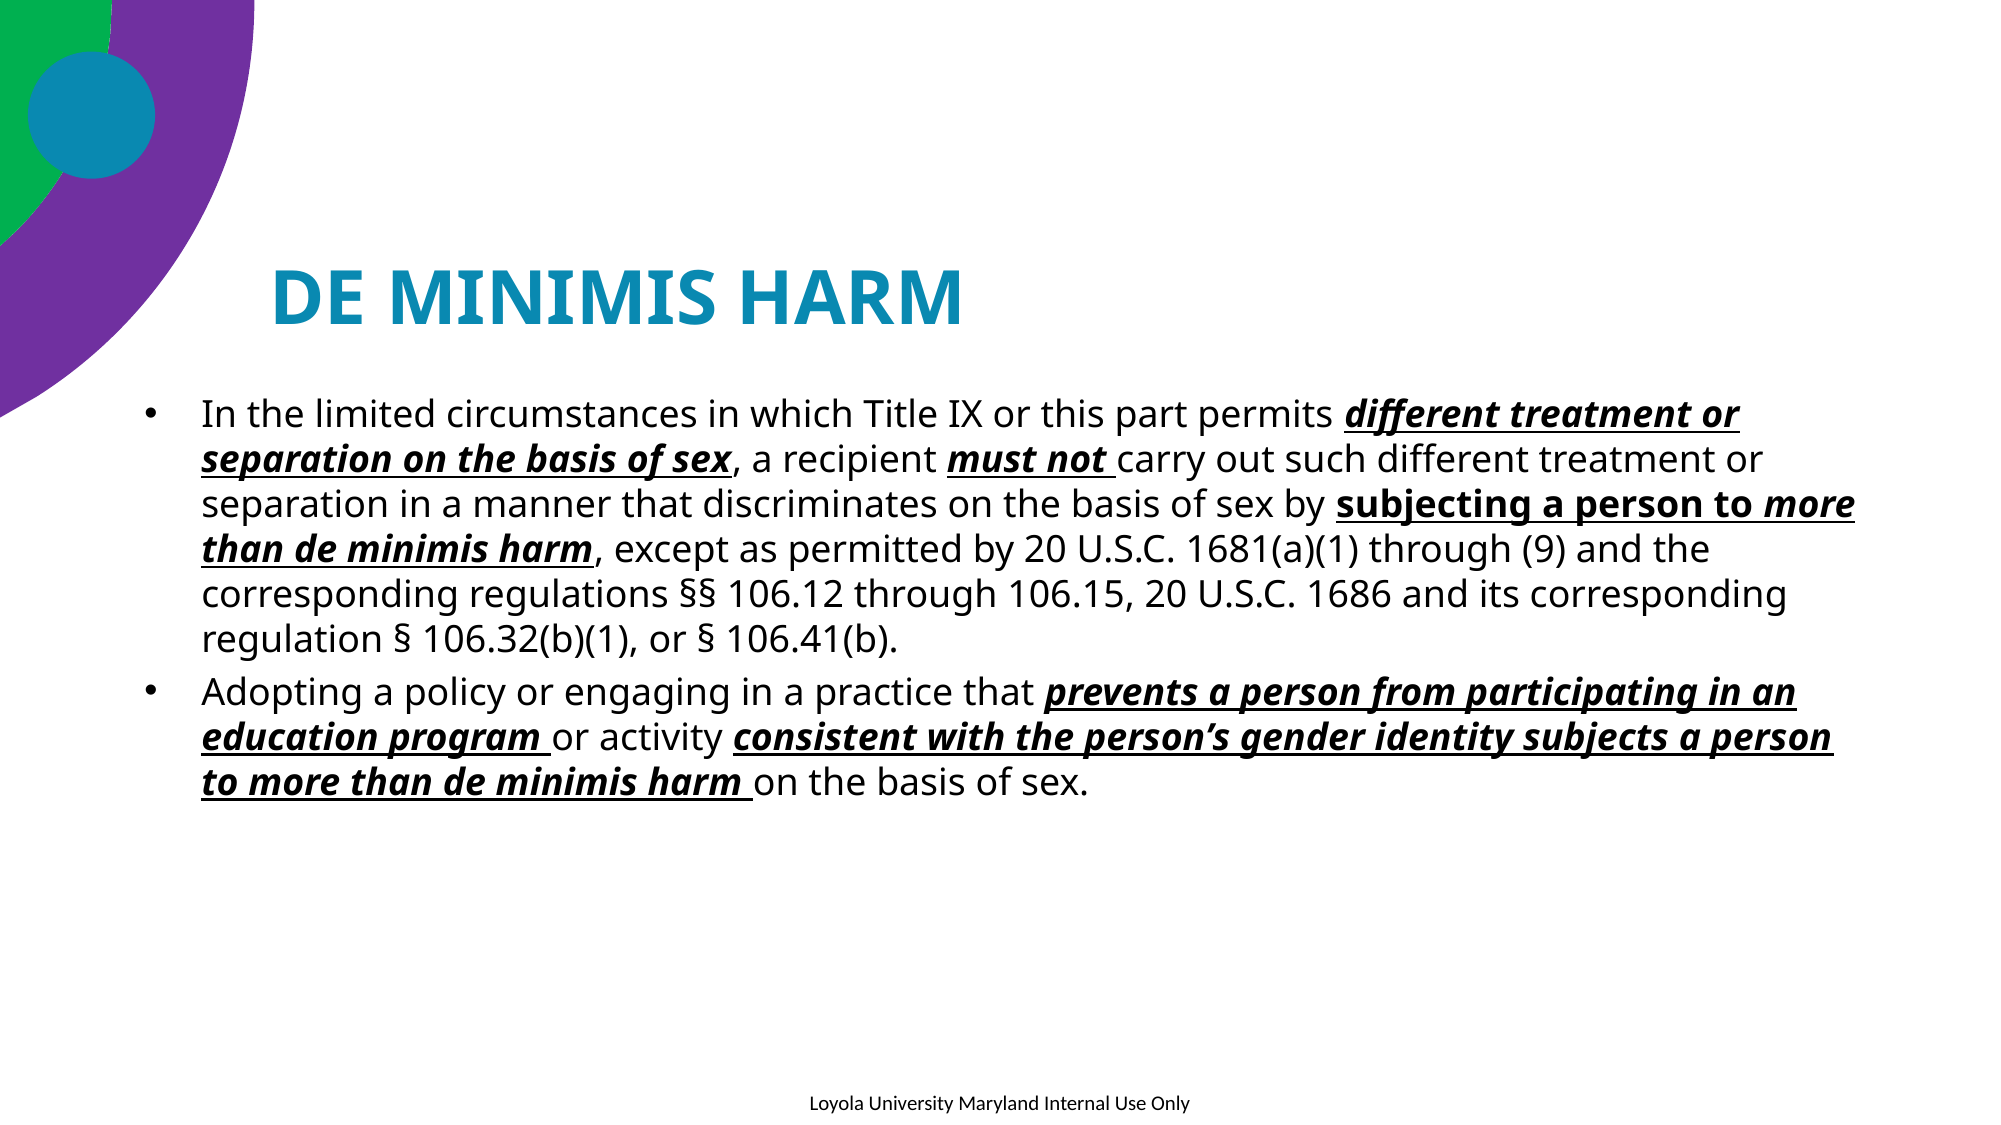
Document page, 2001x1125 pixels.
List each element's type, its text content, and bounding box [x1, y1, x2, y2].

list In the limited circumstances in which Title IX or this part permits different treatment or separation on the basis of sex, a recipient must not carry out such different treatment or separation in a manner that discriminates on the basis of sex by subjecting a person to more than de minimis harm, except as permitted by 20 U.S.C. 1681(a)(1) through (9) and the corresponding regulations §§ 106.12 through 106.15, 20 U.S.C. 1686 and its corresponding regulation § 106.32(b)(1), or § 106.41(b). Adopting a policy or engaging in a practice that prevents a person from participating in an education program or activity consistent with the person’s gender identity subjects a person to more than de minimis harm on the basis of sex. [129, 382, 1876, 993]
title De Minimis Harm [254, 178, 1875, 340]
